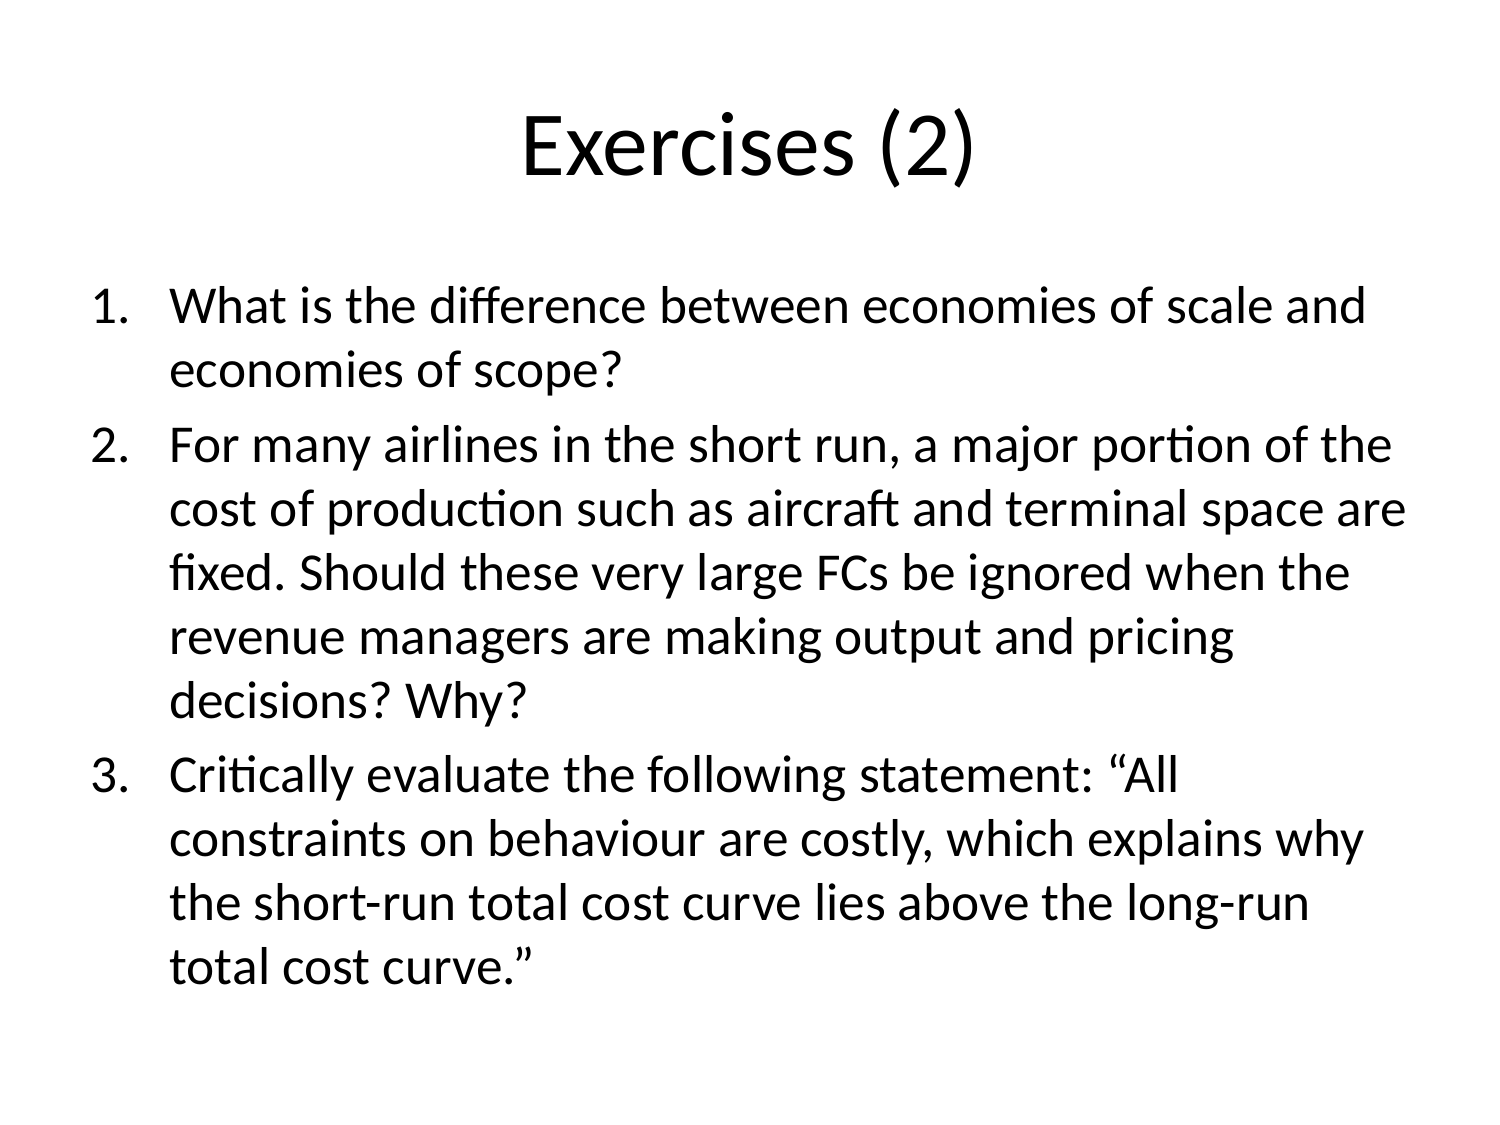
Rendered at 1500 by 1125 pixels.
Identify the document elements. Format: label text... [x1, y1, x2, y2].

list What is the difference between economies of scale and economies of scope? For many airlines in the short run, a major portion of the cost of production such as aircraft and terminal space are fixed. Should these very large FCs be ignored when the revenue managers are making output and pricing decisions? Why? Critically evaluate the following statement: “All constraints on behaviour are costly, which explains why the short-run total cost curve lies above the long-run total cost curve.” [75, 262, 1425, 1005]
title Exercises (2) [75, 45, 1425, 233]
